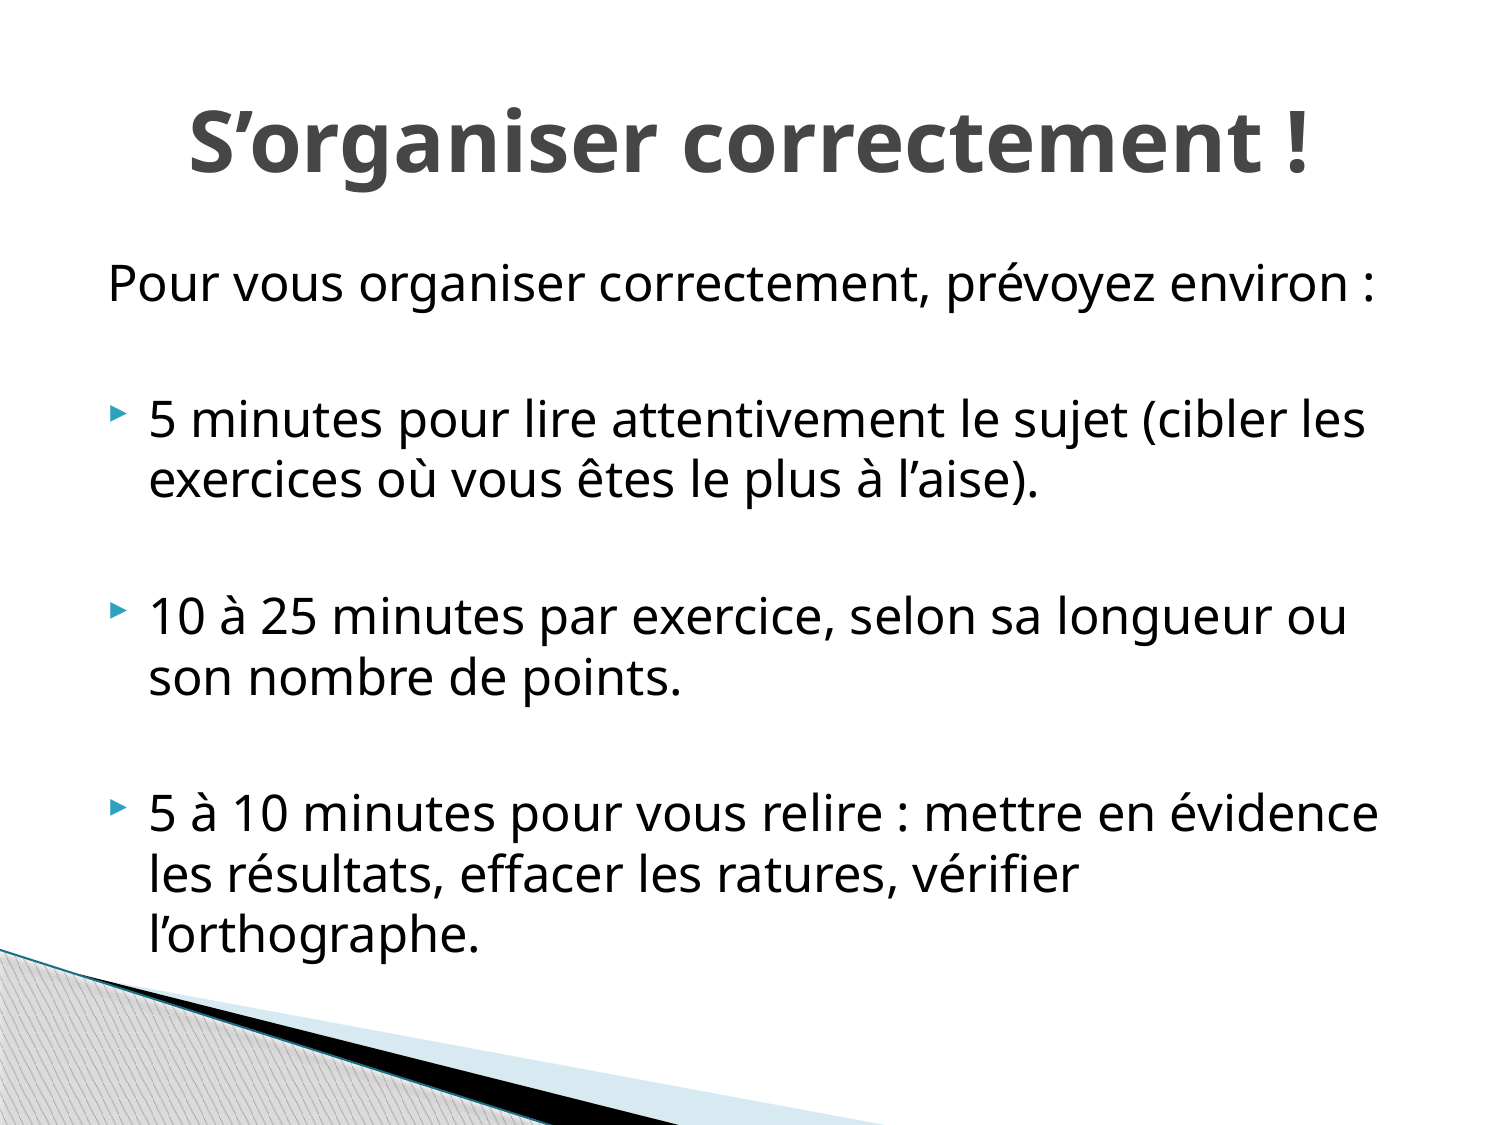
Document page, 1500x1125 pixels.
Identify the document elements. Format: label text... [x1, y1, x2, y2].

title S’organiser correctement ! [75, 45, 1425, 233]
list Pour vous organiser correctement, prévoyez environ : 5 minutes pour lire attentivement le sujet (cibler les exercices où vous êtes le plus à l’aise). 10 à 25 minutes par exercice, selon sa longueur ou son nombre de points. 5 à 10 minutes pour vous relire : mettre en évidence les résultats, effacer les ratures, vérifier l’orthographe. [75, 243, 1425, 986]
